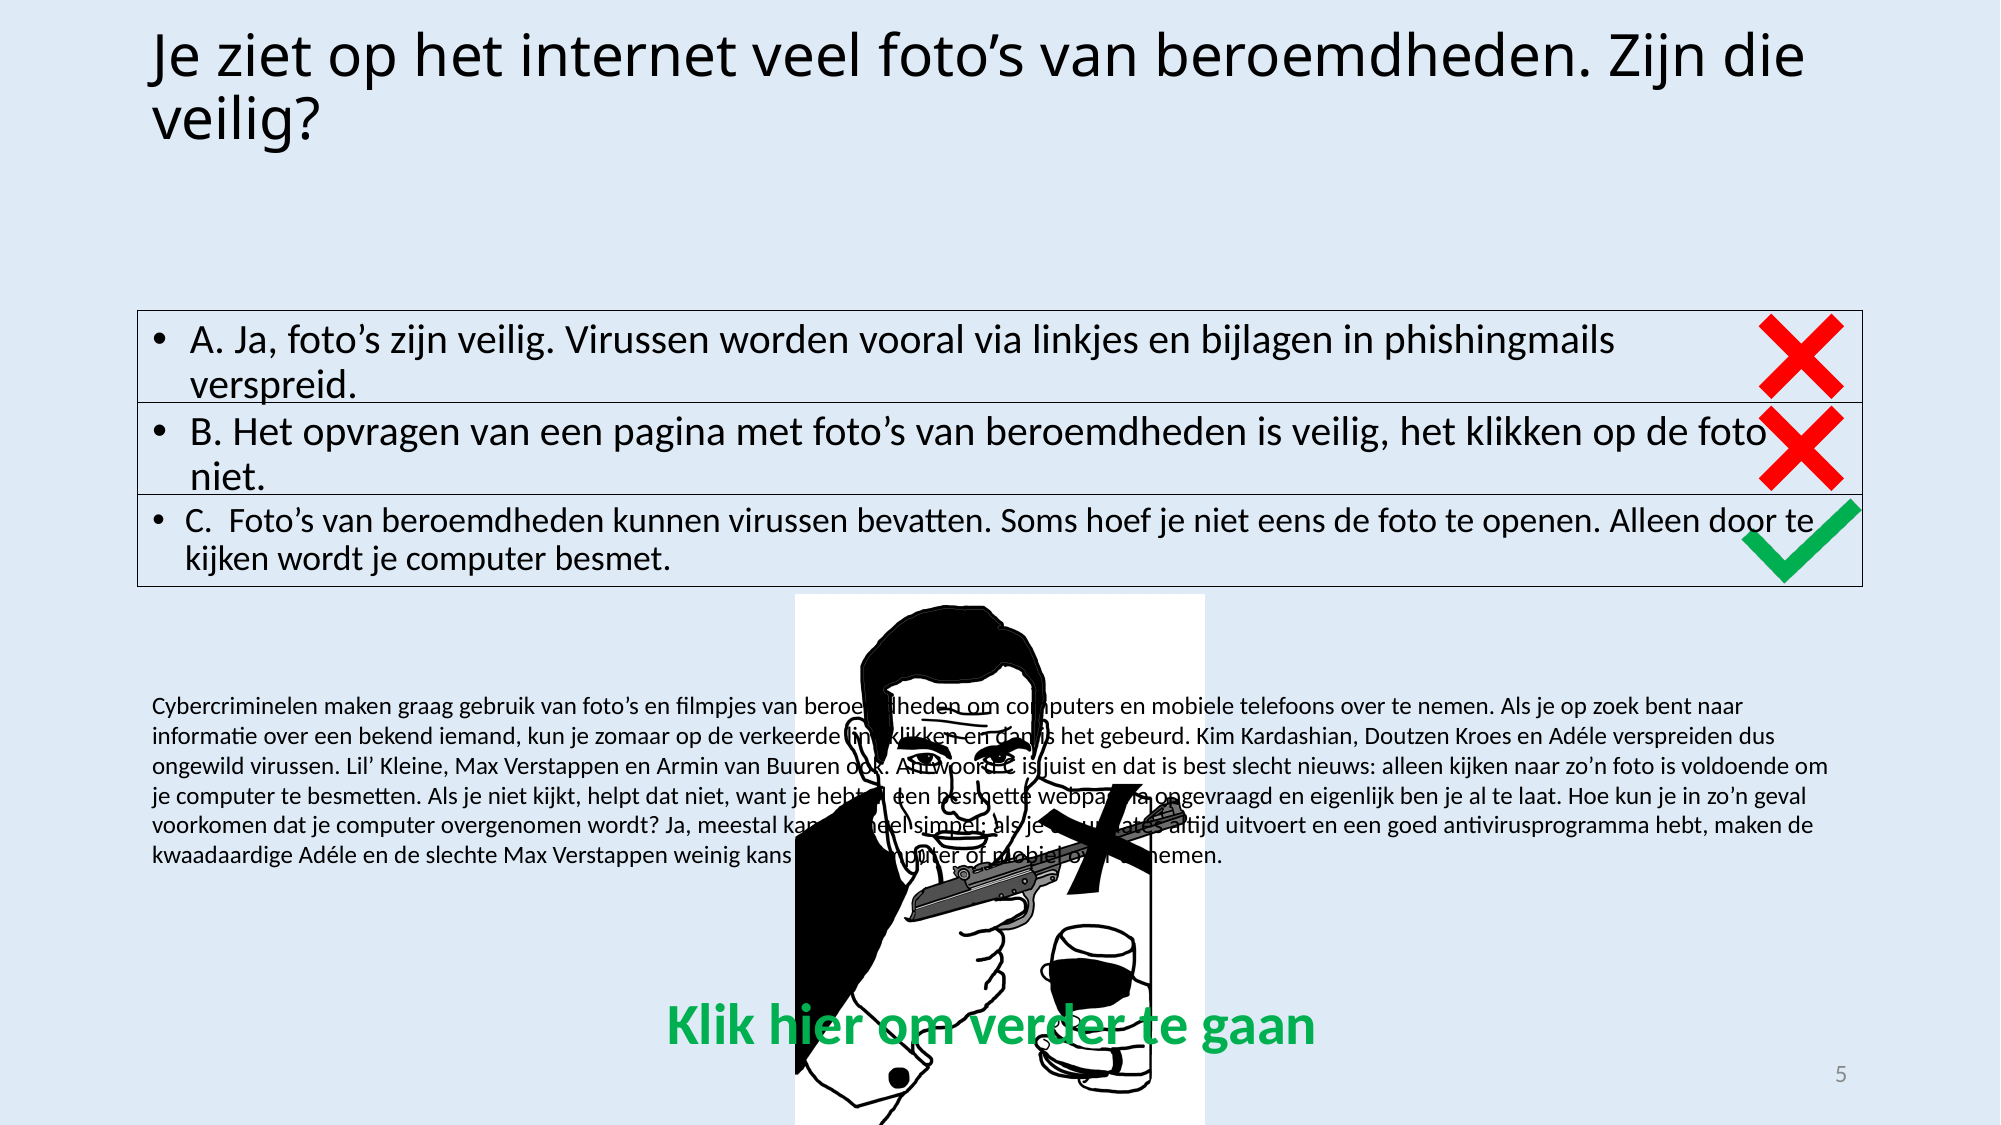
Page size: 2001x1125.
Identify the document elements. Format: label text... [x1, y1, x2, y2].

picture [795, 594, 1205, 1125]
text_box Cybercriminelen maken graag gebruik van foto’s en filmpjes van beroemdheden om computers en mobiele telefoons over te nemen. Als je op zoek bent naar informatie over een bekend iemand, kun je zomaar op de verkeerde link klikken en dan is het gebeurd. Kim Kardashian, Doutzen Kroes en Adéle verspreiden dus ongewild virussen. Lil’ Kleine, Max Verstappen en Armin van Buuren ook. Antwoord C is juist en dat is best slecht nieuws: alleen kijken naar zo’n foto is voldoende om je computer te besmetten. Als je niet kijkt, helpt dat niet, want je hebt al een besmette webpagina opgevraagd en eigenlijk ben je al te laat. Hoe kun je in zo’n geval voorkomen dat je computer overgenomen wordt? Ja, meestal kan dat heel simpel: als je de updates altijd uitvoert en een goed antivirusprogramma hebt, maken de kwaadaardige Adéle en de slechte Max Verstappen weinig kans om je computer of mobiel over te nemen. [1205, 681, 1863, 877]
text_box Klik hier om verder te gaan [1205, 979, 1348, 1064]
text_box Cybercriminelen maken graag gebruik van foto’s en filmpjes van beroemdheden om computers en mobiele telefoons over te nemen. Als je op zoek bent naar informatie over een bekend iemand, kun je zomaar op de verkeerde link klikken en dan is het gebeurd. Kim Kardashian, Doutzen Kroes en Adéle verspreiden dus ongewild virussen. Lil’ Kleine, Max Verstappen en Armin van Buuren ook. Antwoord C is juist en dat is best slecht nieuws: alleen kijken naar zo’n foto is voldoende om je computer te besmetten. Als je niet kijkt, helpt dat niet, want je hebt al een besmette webpagina opgevraagd en eigenlijk ben je al te laat. Hoe kun je in zo’n geval voorkomen dat je computer overgenomen wordt? Ja, meestal kan dat heel simpel: als je de updates altijd uitvoert en een goed antivirusprogramma hebt, maken de kwaadaardige Adéle en de slechte Max Verstappen weinig kans om je computer of mobiel over te nemen. [137, 681, 795, 877]
slide_number 5 [1412, 1042, 1863, 1103]
text_box B. Het opvragen van een pagina met foto’s van beroemdheden is veilig, het klikken op de foto niet. [137, 403, 1863, 495]
title Je ziet op het internet veel foto’s van beroemdheden. Zijn die veilig? [137, 54, 1863, 123]
text_box Klik hier om verder te gaan [652, 979, 795, 1064]
picture [1740, 479, 1863, 602]
list A. Ja, foto’s zijn veilig. Virussen worden vooral via linkjes en bijlagen in phishingmails verspreid. [137, 310, 1863, 403]
text_box C. Foto’s van beroemdheden kunnen virussen bevatten. Soms hoef je niet eens de foto te openen. Alleen door te kijken wordt je computer besmet. [137, 495, 1740, 587]
